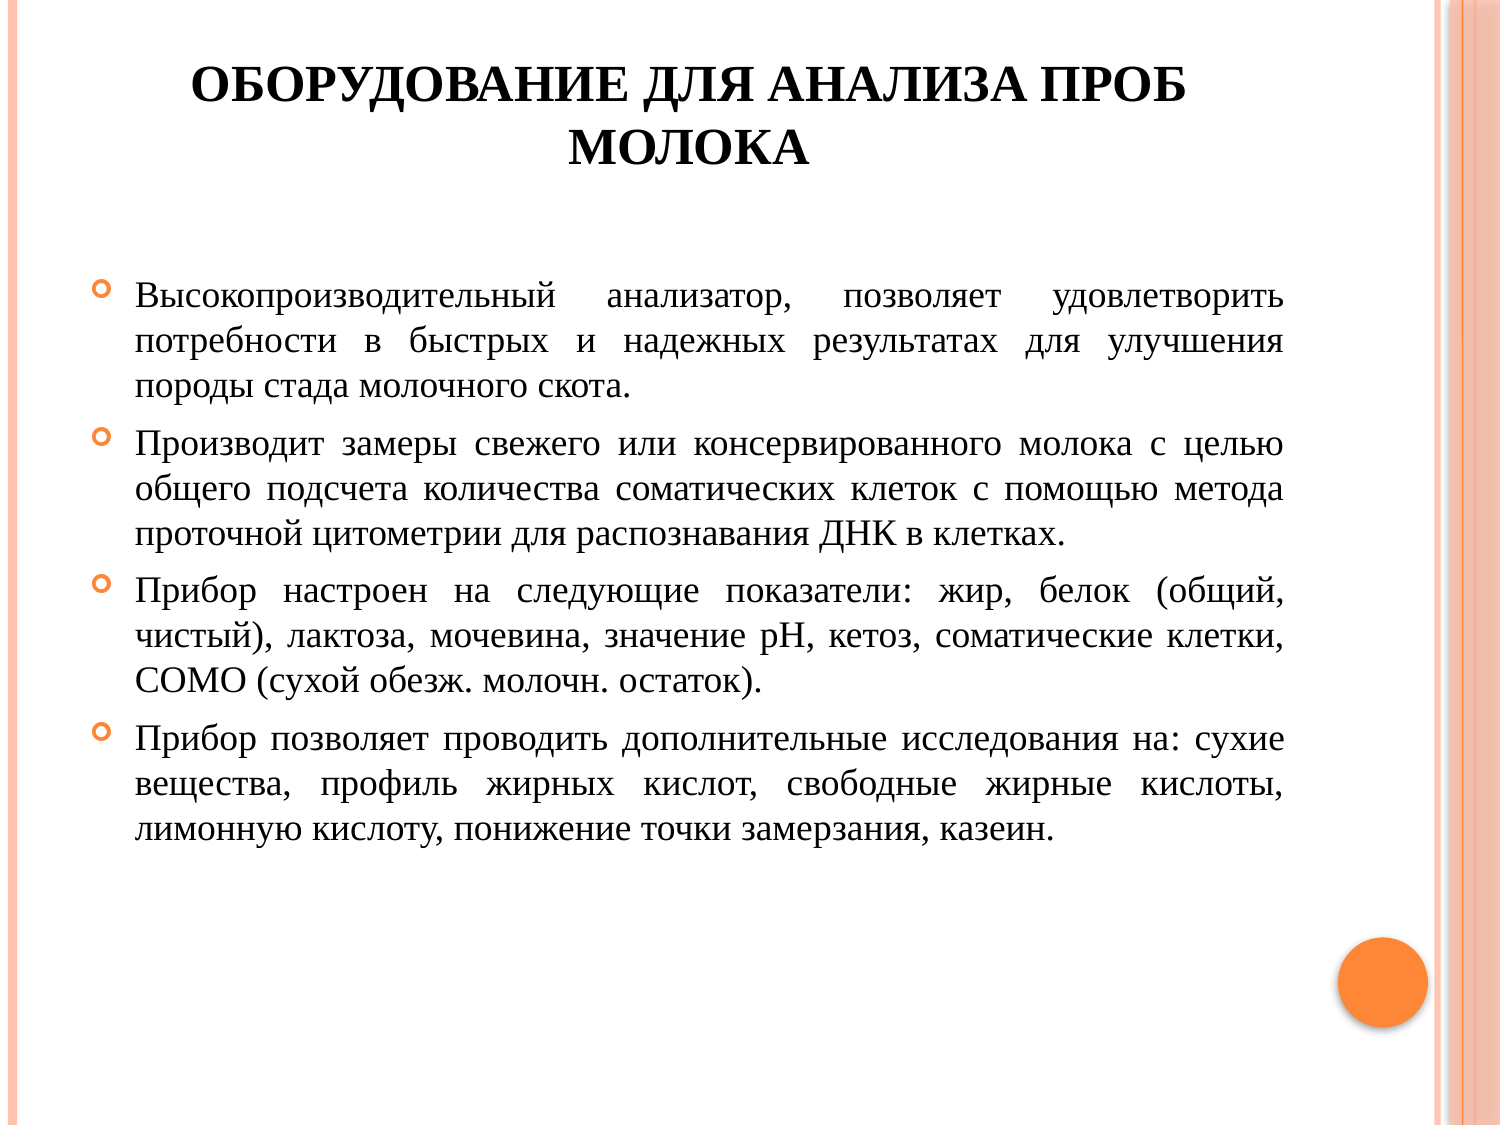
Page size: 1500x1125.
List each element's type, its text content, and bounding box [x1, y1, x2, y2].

title Оборудование для анализа проб молока [76, 101, 1302, 183]
list Высокопроизводительный анализатор, позволяет удовлетворить потребности в быстрых и надежных результатах для улучшения породы стада молочного скота. Производит замеры свежего или консервированного молока с целью общего подсчета количества соматических клеток с помощью метода проточной цитометрии для распознавания ДНК в клетках. Прибор настроен на следующие показатели: жир, белок (общий, чистый), лактоза, мочевина, значение pH, кетоз, соматические клетки, СОМО (сухой обезж. молочн. остаток). Прибор позволяет проводить дополнительные исследования на: сухие вещества, профиль жирных кислот, свободные жирные кислоты, лимонную кислоту, понижение точки замерзания, казеин. [75, 262, 1300, 1062]
